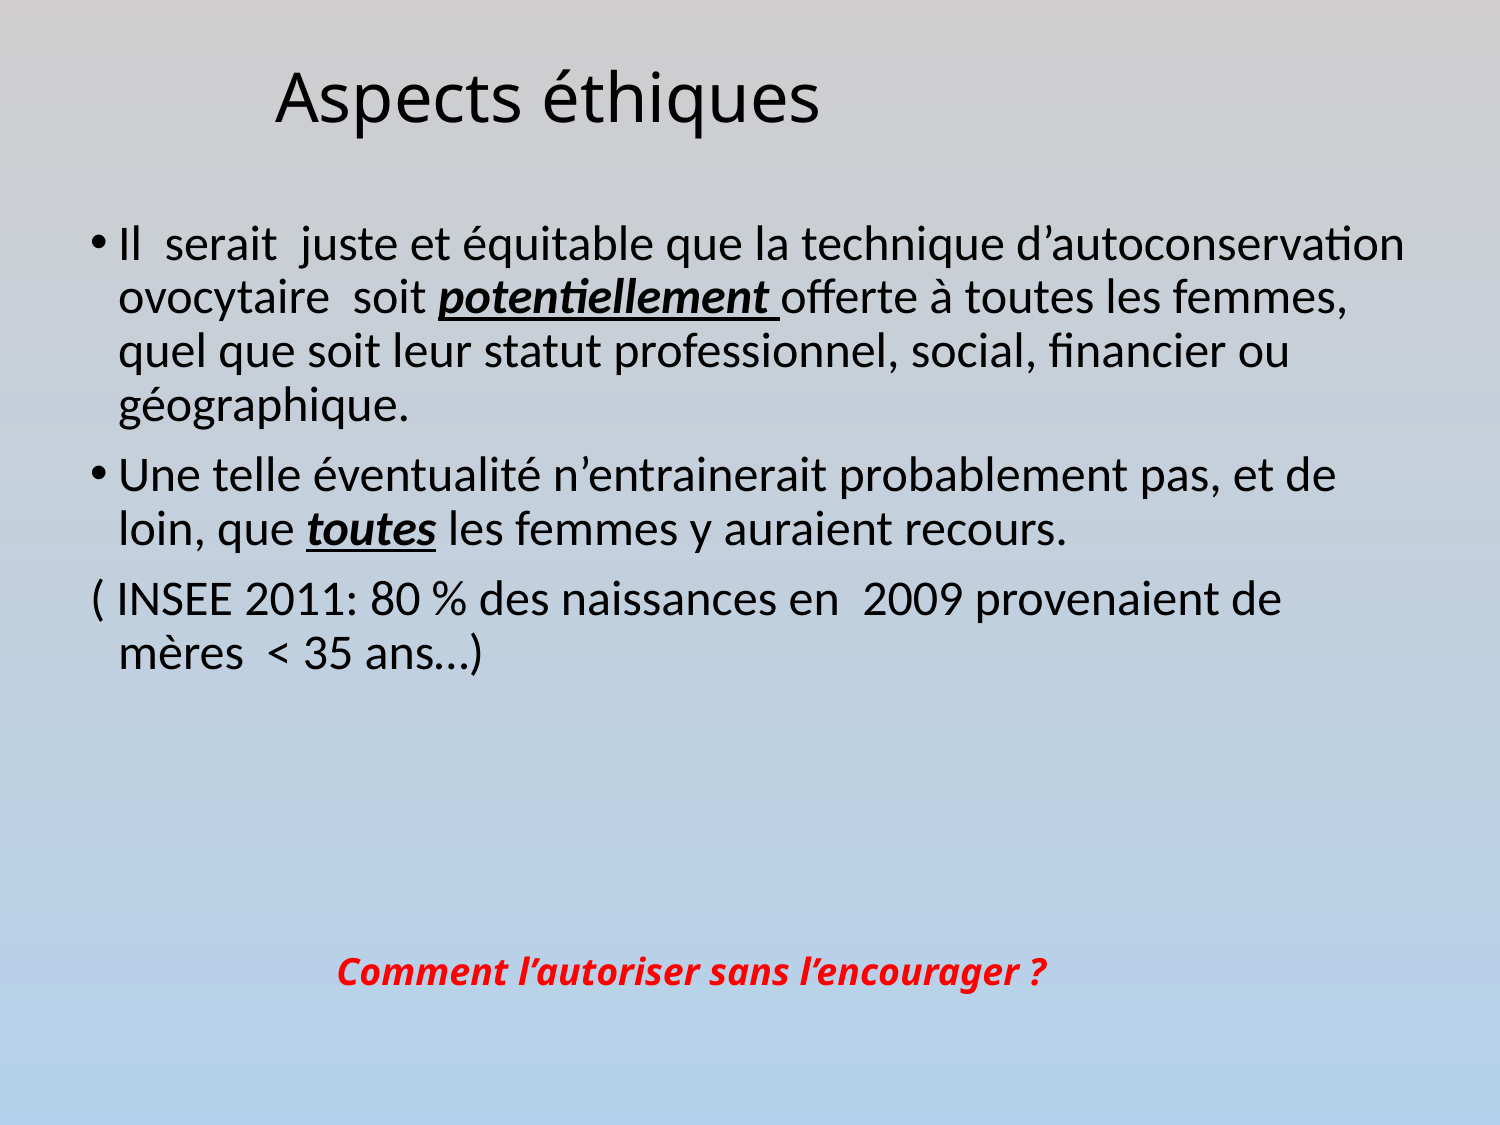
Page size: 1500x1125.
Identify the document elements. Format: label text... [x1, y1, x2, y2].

title Aspects éthiques [259, 0, 1500, 209]
text_box Comment l’autoriser sans l’encourager ? [312, 940, 1483, 1001]
list Il serait juste et équitable que la technique d’autoconservation ovocytaire soit potentiellement offerte à toutes les femmes, quel que soit leur statut professionnel, social, financier ou géographique. Une telle éventualité n’entrainerait probablement pas, et de loin, que toutes les femmes y auraient recours. ( INSEE 2011: 80 % des naissances en 2009 provenaient de mères < 35 ans…) [75, 209, 1425, 941]
